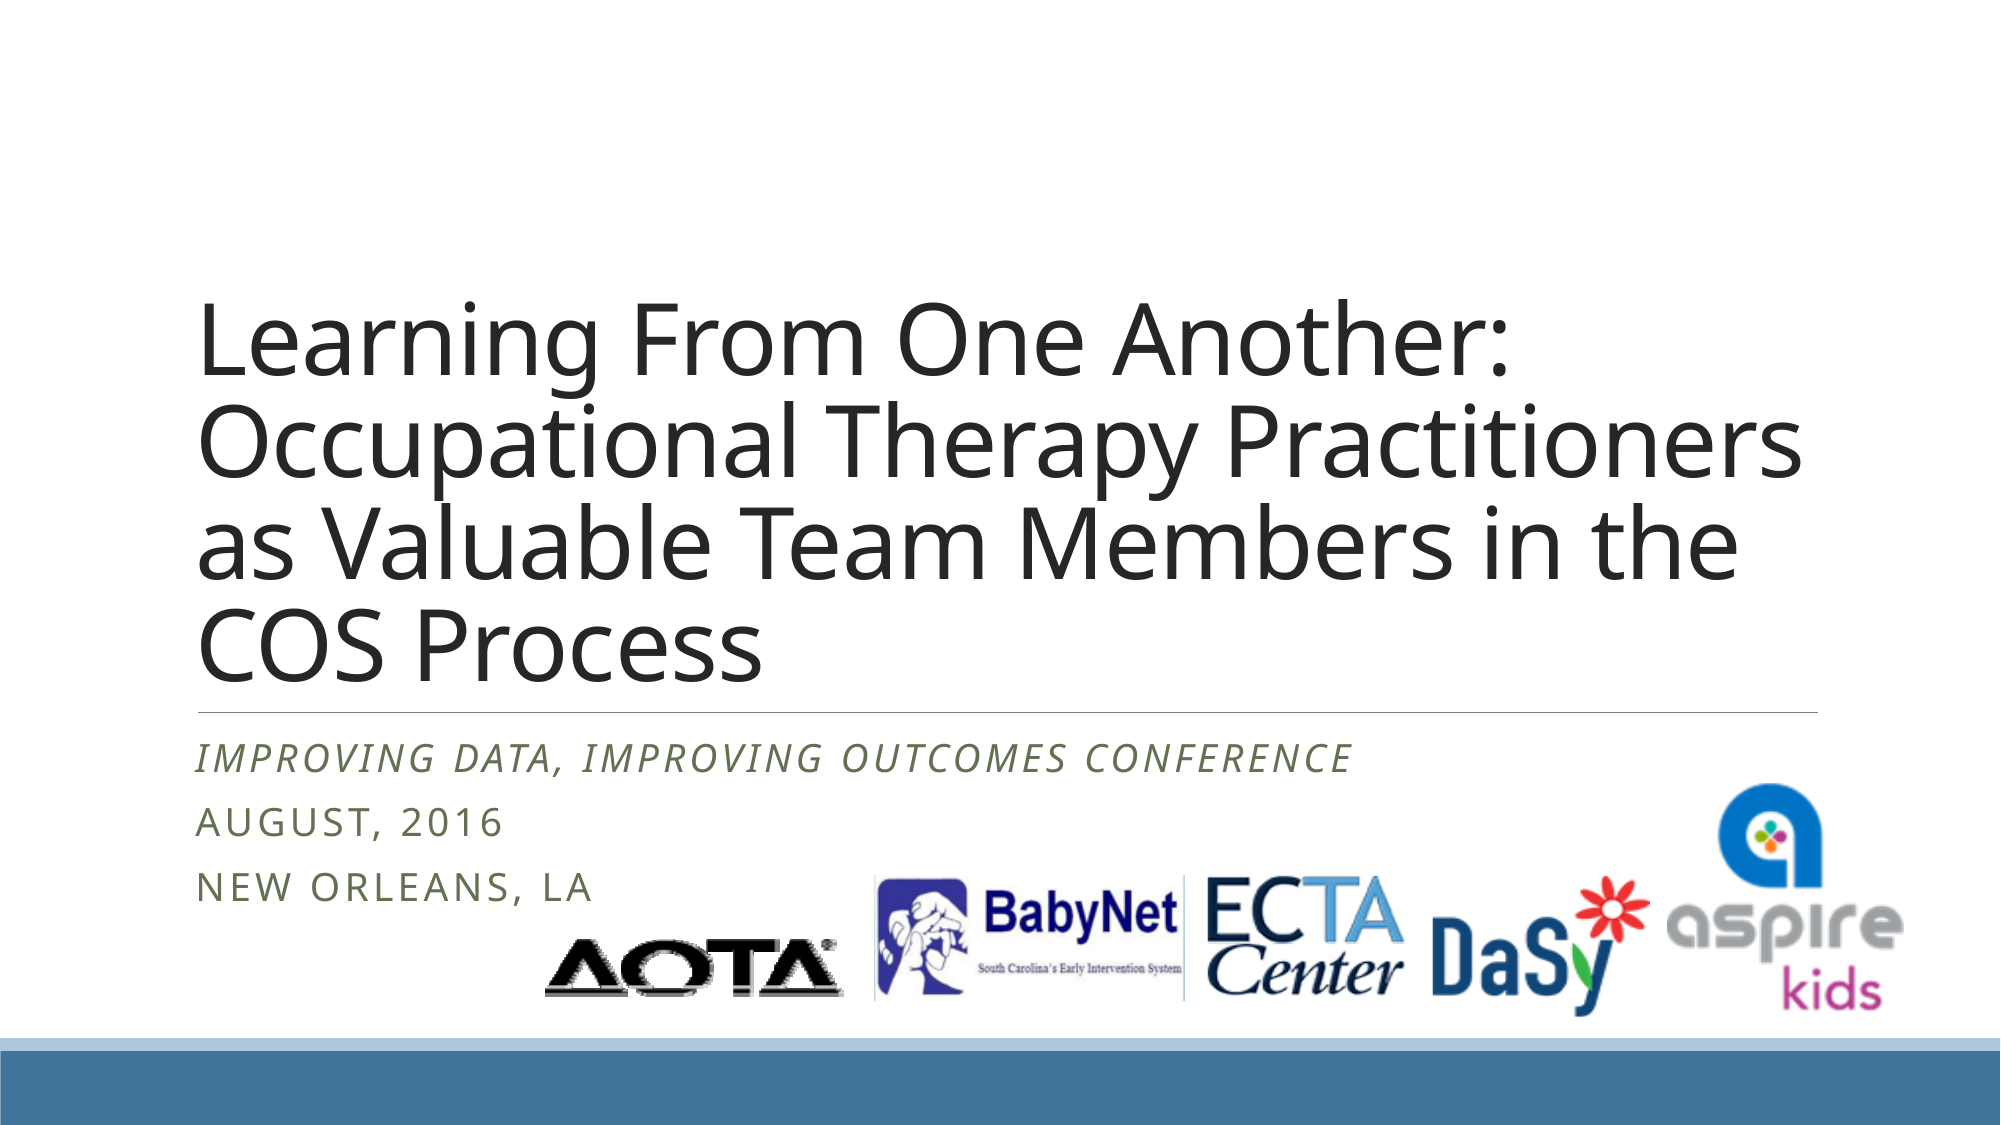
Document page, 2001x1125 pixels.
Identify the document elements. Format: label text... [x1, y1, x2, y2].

title Learning From One Another: Occupational Therapy Practitioners as Valuable Team Members in the COS Process [180, 124, 1830, 710]
text_box [540, 937, 847, 1000]
picture [1206, 860, 1651, 1021]
picture [874, 874, 1185, 1001]
subtitle Improving Data, Improving Outcomes Conference August, 2016 New Orleans, LA [180, 730, 1831, 919]
picture [1666, 781, 1994, 1021]
